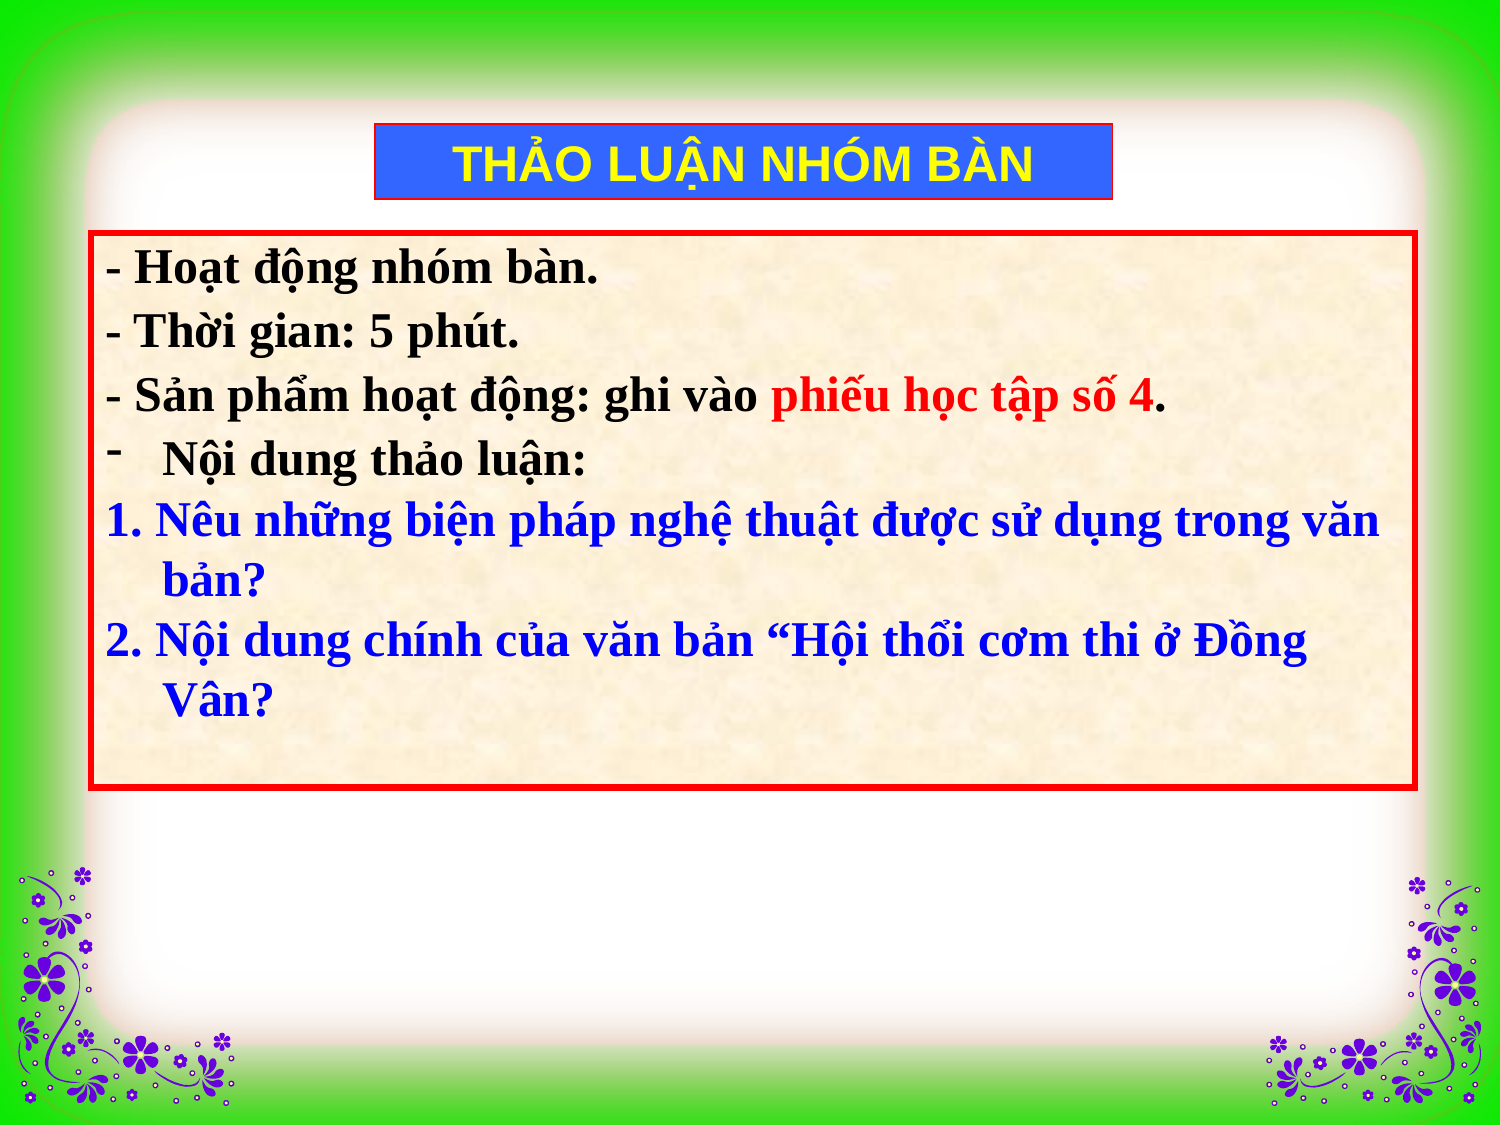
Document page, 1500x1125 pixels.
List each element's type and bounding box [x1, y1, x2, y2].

text_box [0, 0, 1500, 1125]
